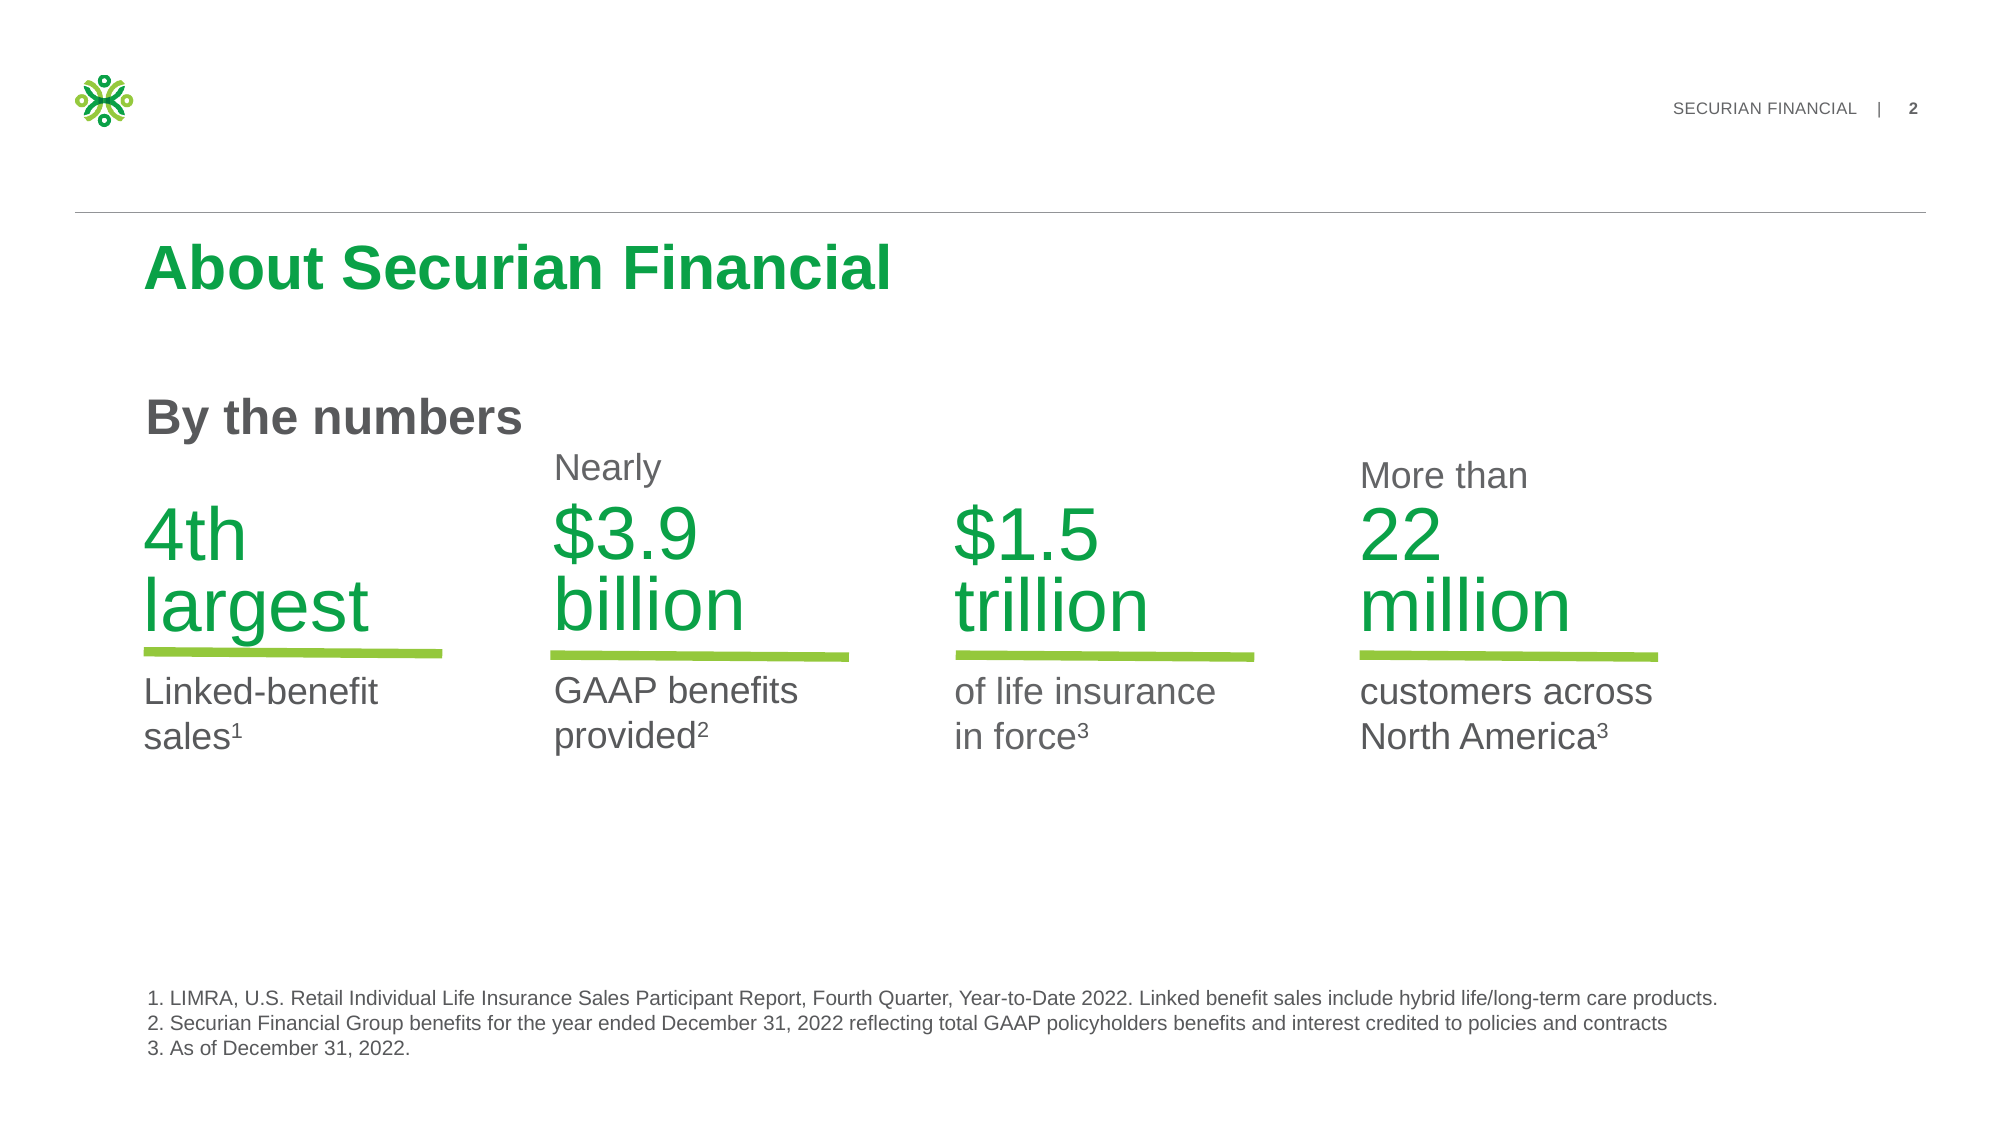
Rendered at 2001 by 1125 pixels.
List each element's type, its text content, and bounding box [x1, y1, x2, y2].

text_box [143, 504, 445, 760]
text_box LIMRA, U.S. Retail Individual Life Insurance Sales Participant Report, Fourth Quarter, Year-to-Date 2022. Linked benefit sales include hybrid life/long-term care products. Securian Financial Group benefits for the year ended December 31, 2022 reflecting total GAAP policyholders benefits and interest credited to policies and contracts As of December 31, 2022. [147, 984, 1848, 1060]
picture [75, 75, 138, 130]
text_box By the numbers [130, 376, 778, 452]
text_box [954, 504, 1255, 760]
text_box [1359, 451, 1698, 761]
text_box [550, 424, 849, 772]
title About Securian Financial [143, 237, 1844, 395]
